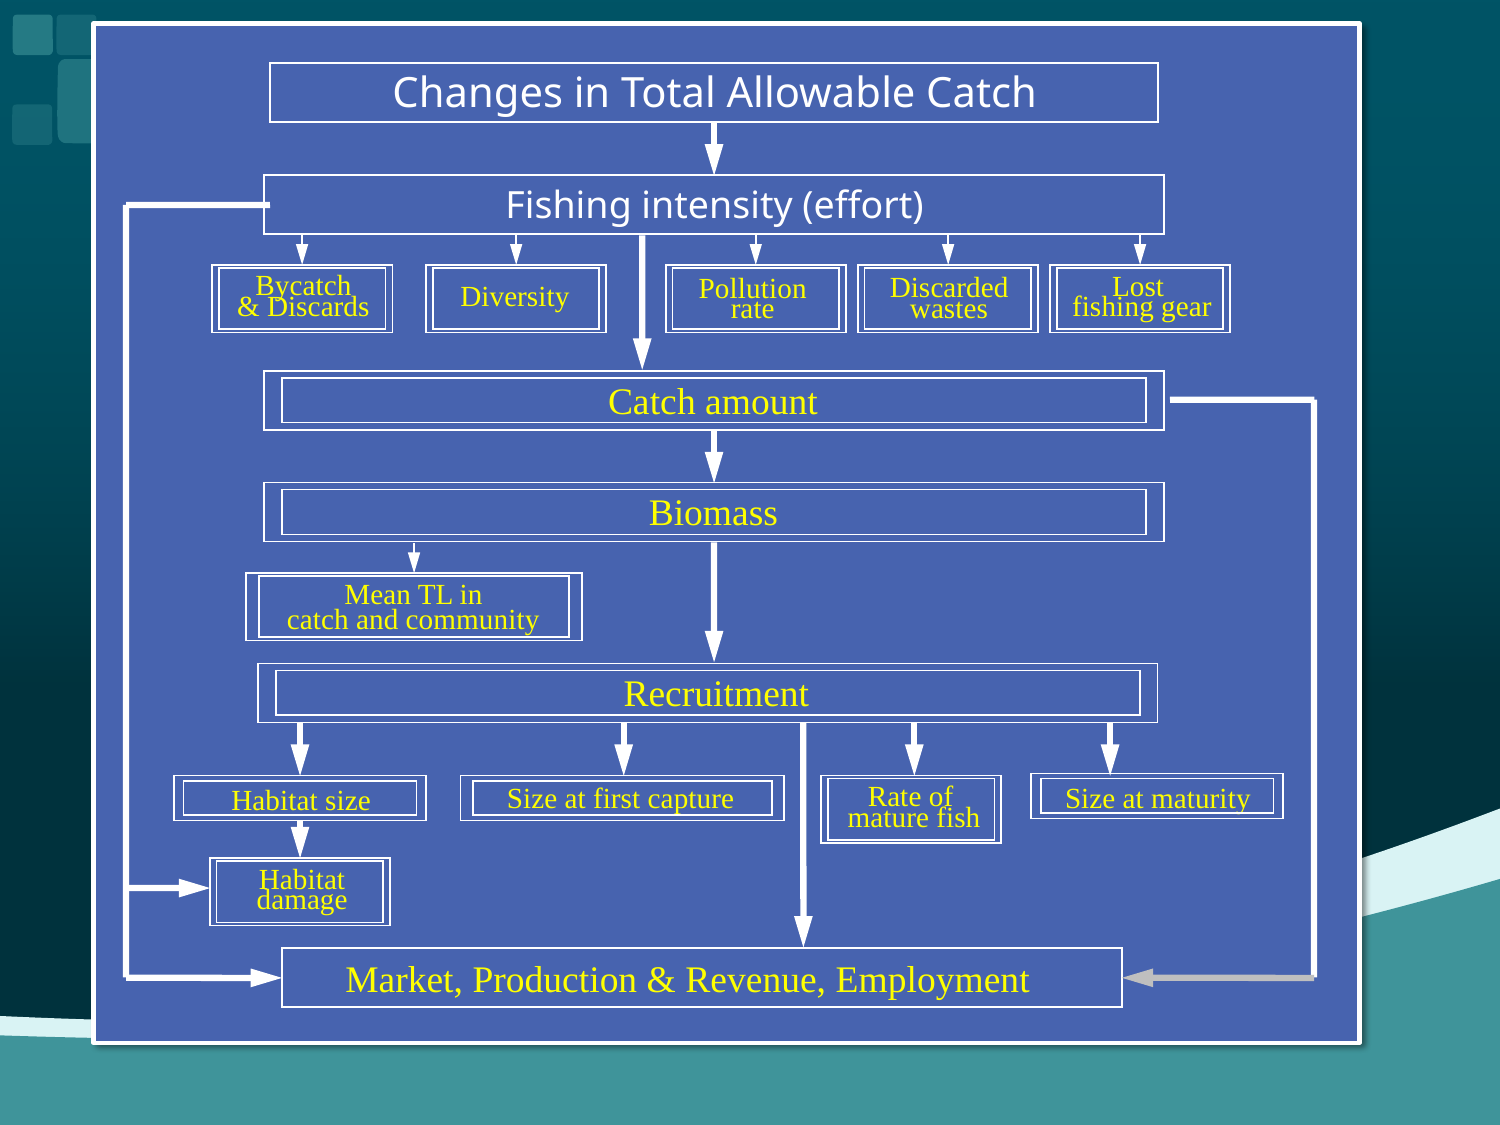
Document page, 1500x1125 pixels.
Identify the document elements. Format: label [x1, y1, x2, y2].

text_box [125, 58, 1315, 1008]
text_box [91, 21, 1362, 1045]
